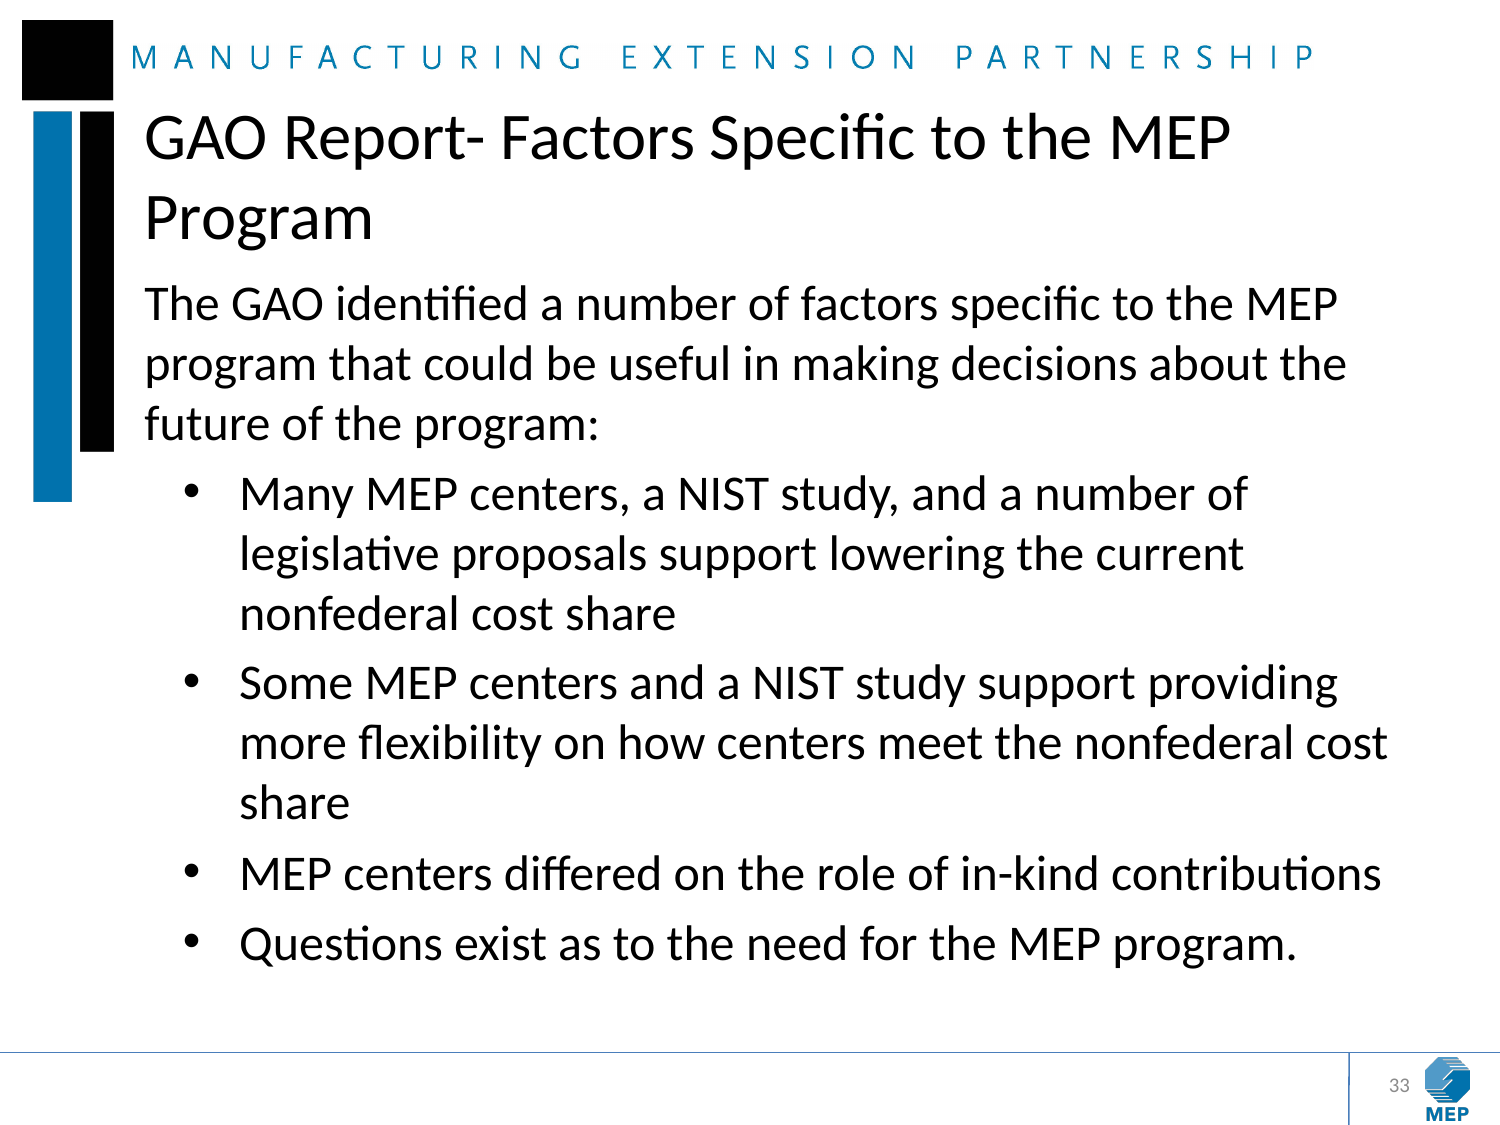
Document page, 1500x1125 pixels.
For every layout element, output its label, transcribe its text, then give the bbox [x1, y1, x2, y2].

picture [1425, 1057, 1470, 1121]
picture [22, 20, 114, 502]
title GAO Report- Factors Specific to the MEP Program [129, 112, 1457, 234]
list The GAO identified a number of factors specific to the MEP program that could be useful in making decisions about the future of the program: Many MEP centers, a NIST study, and a number of legislative proposals support lowering the current nonfederal cost share Some MEP centers and a NIST study support providing more flexibility on how centers meet the nonfederal cost share MEP centers differed on the role of in-kind contributions Questions exist as to the need for the MEP program. [129, 262, 1425, 1005]
picture [855, 48, 871, 66]
picture [129, 43, 1314, 70]
slide_number 33 [1074, 1066, 1425, 1103]
